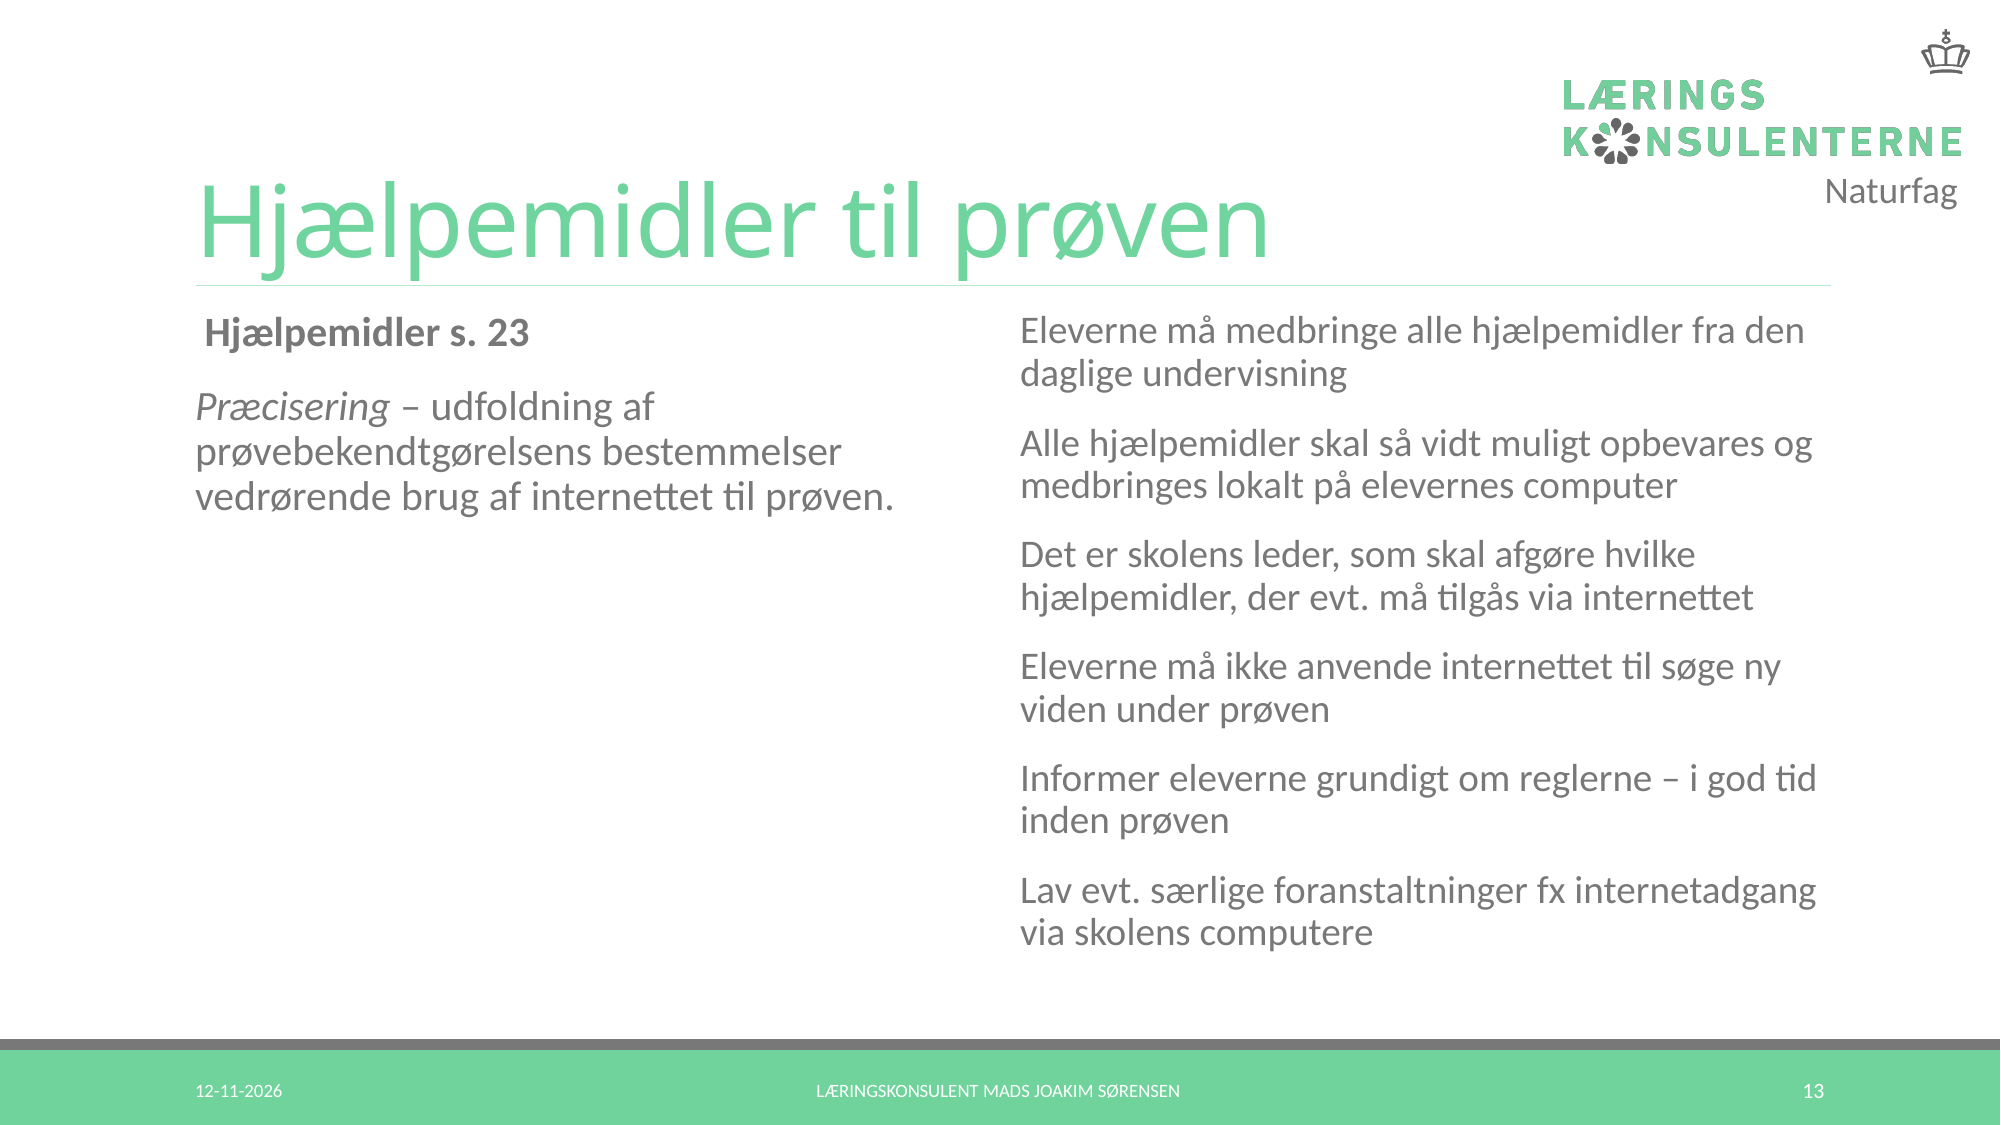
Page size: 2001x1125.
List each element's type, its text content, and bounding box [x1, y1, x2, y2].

list Hjælpemidler s. 23 Præcisering – udfoldning af prøvebekendtgørelsens bestemmelser vedrørende brug af internettet til prøven. [180, 302, 990, 963]
slide_number 13 [1624, 1059, 1840, 1120]
footer Læringskonsulent Mads Joakim Sørensen [604, 1059, 1396, 1120]
picture [1564, 29, 1970, 164]
title Hjælpemidler til prøven [180, 47, 1830, 285]
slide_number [180, 1059, 586, 1120]
list Eleverne må medbringe alle hjælpemidler fra den daglige undervisning Alle hjælpemidler skal så vidt muligt opbevares og medbringes lokalt på elevernes computer Det er skolens leder, som skal afgøre hvilke hjælpemidler, der evt. må tilgås via internettet Eleverne må ikke anvende internettet til søge ny viden under prøven Informer eleverne grundigt om reglerne – i god tid inden prøven Lav evt. særlige foranstaltninger fx internetadgang via skolens computere [1020, 302, 1830, 963]
